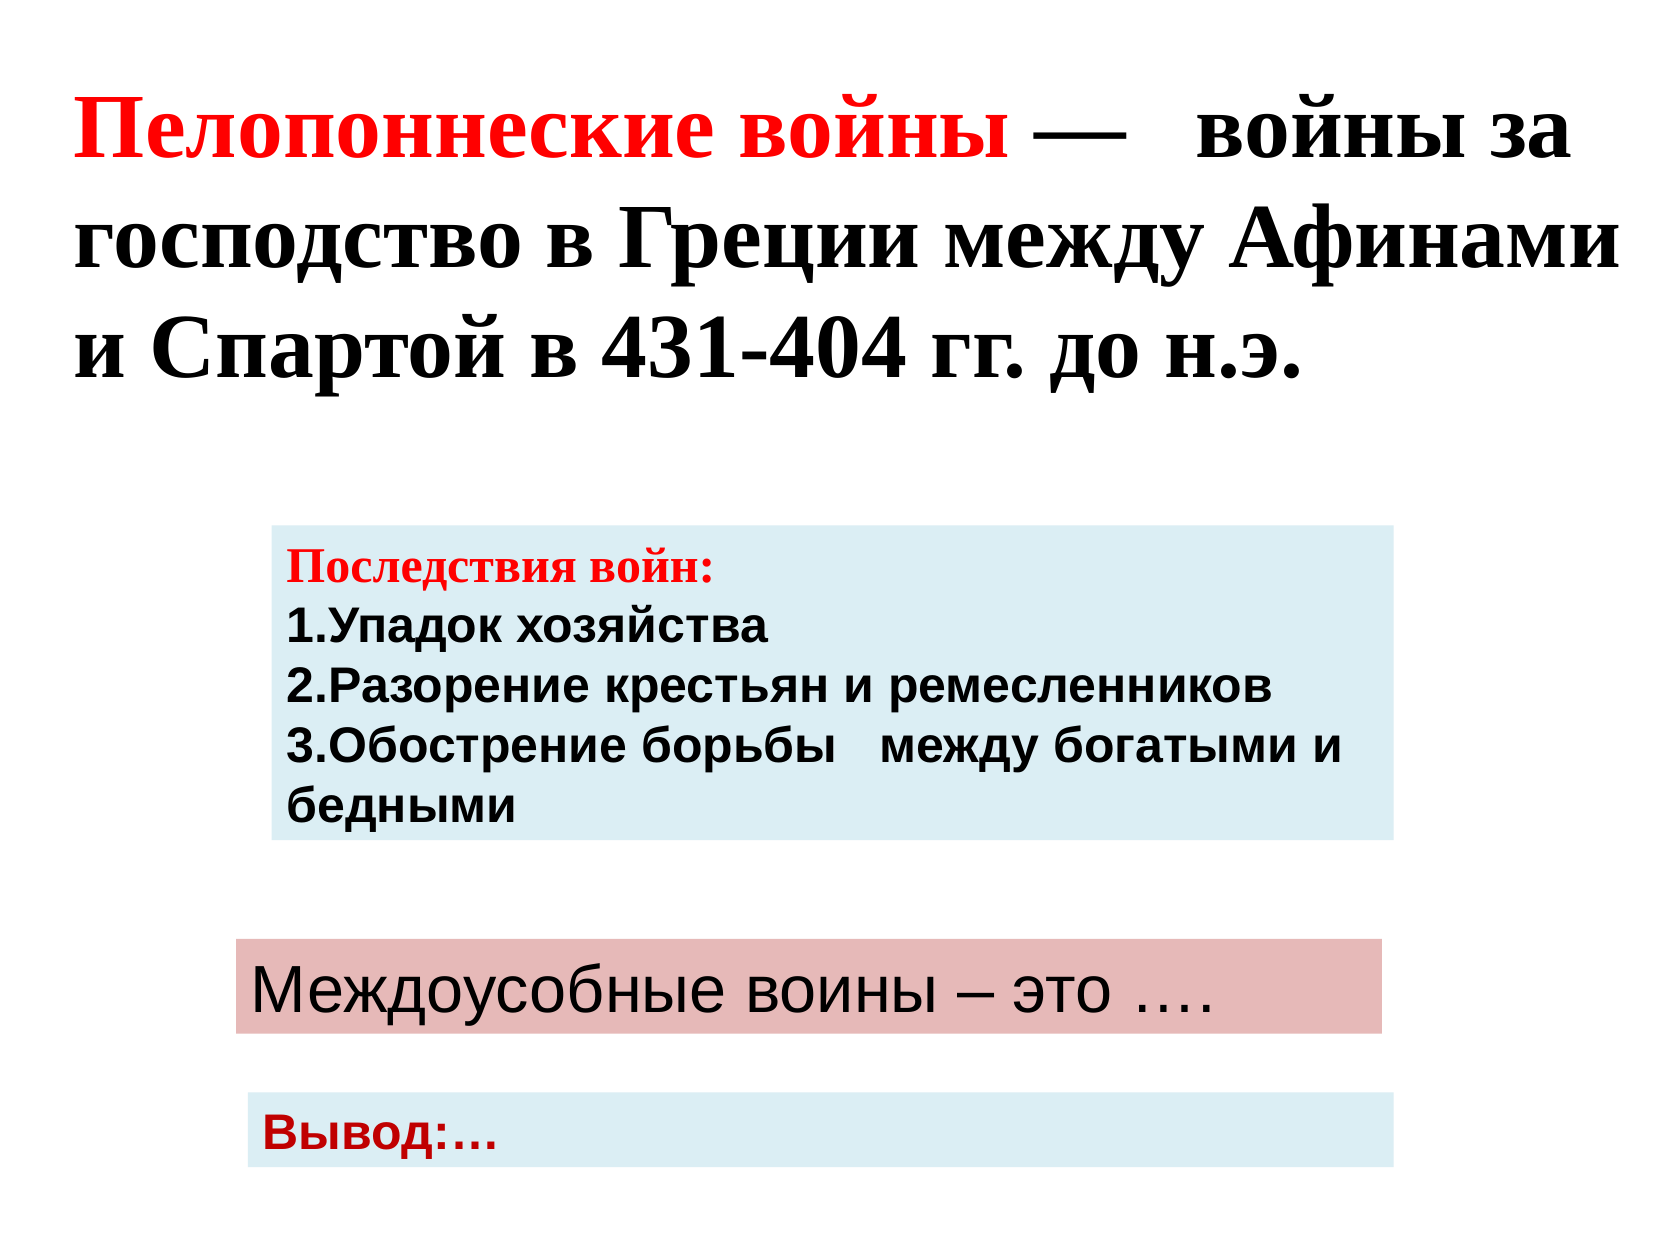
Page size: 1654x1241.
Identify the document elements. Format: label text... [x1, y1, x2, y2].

text_box Междоусобные воины – это …. [236, 938, 1382, 1034]
text_box Последствия войн: 1.Упадок хозяйства 2.Разорение крестьян и ремесленников 3.Обострение борьбы между богатыми и бедными [271, 525, 1394, 841]
text_box Пелопоннеские войны — войны за господство в Греции между Афинами и Спартой в 431-404 гг. до н.э. [58, 58, 1654, 624]
text_box Вывод:… [247, 1092, 1394, 1168]
